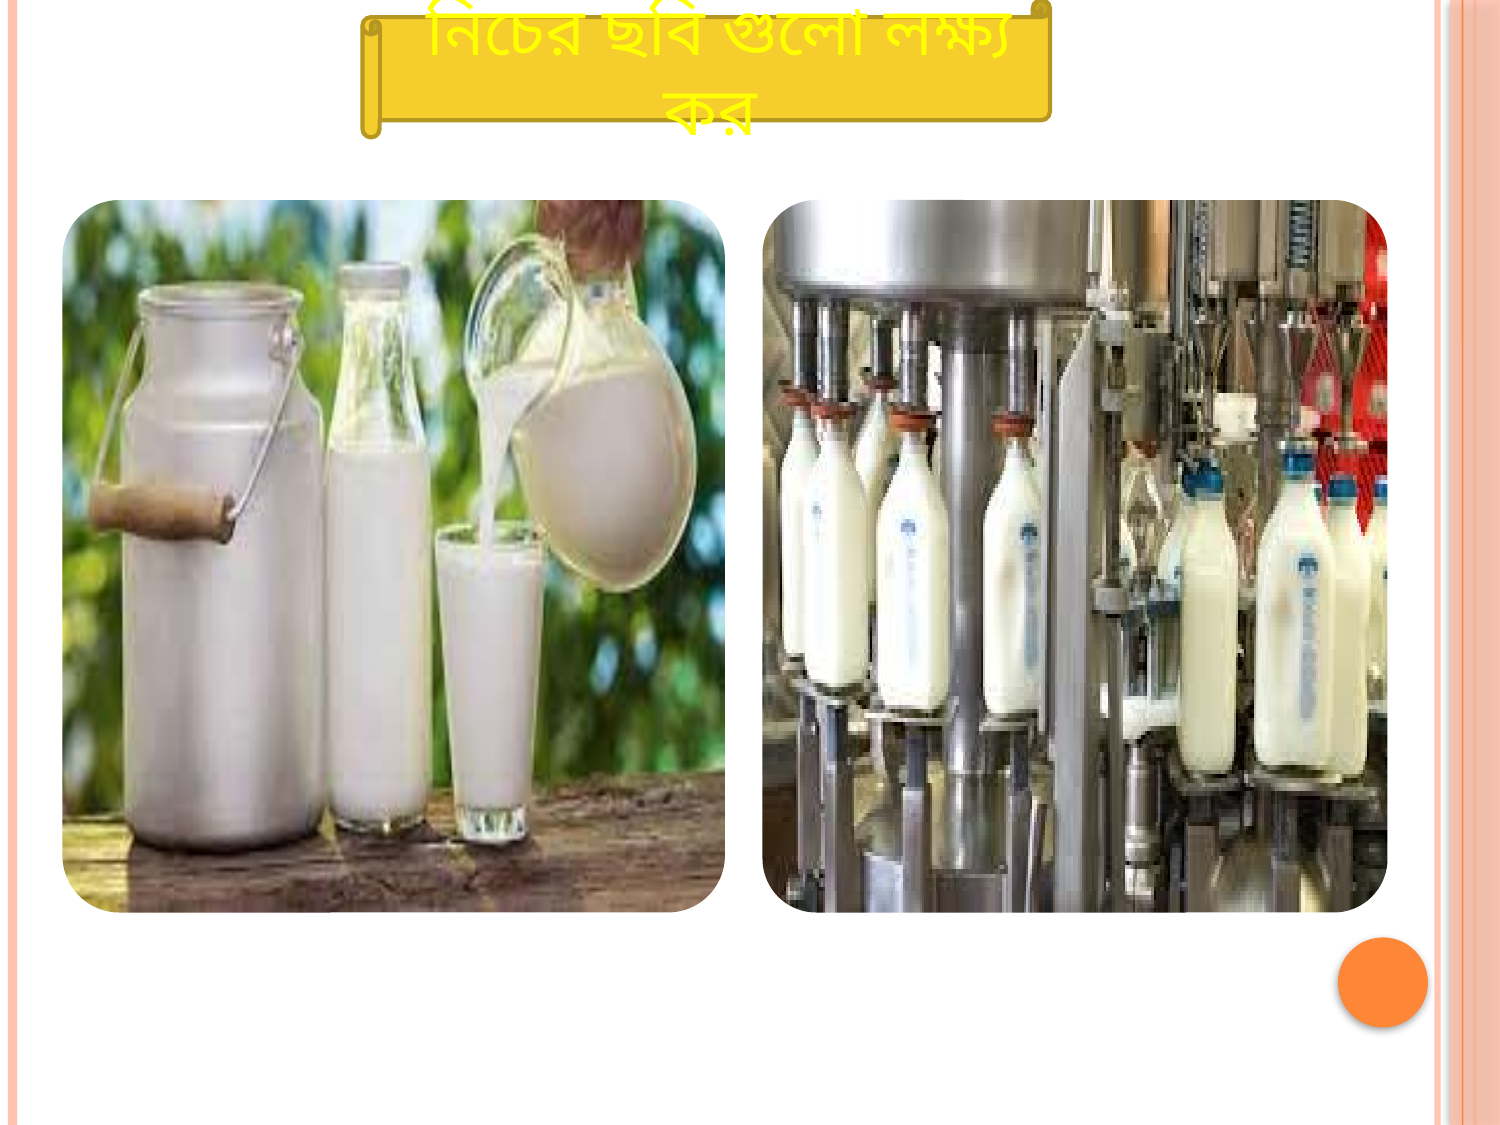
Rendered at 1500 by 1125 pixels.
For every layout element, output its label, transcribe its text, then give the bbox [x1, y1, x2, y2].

picture [61, 199, 726, 913]
picture [761, 199, 1388, 913]
text_box নিচের ছবি গুলো লক্ষ্য কর [360, 0, 1053, 140]
